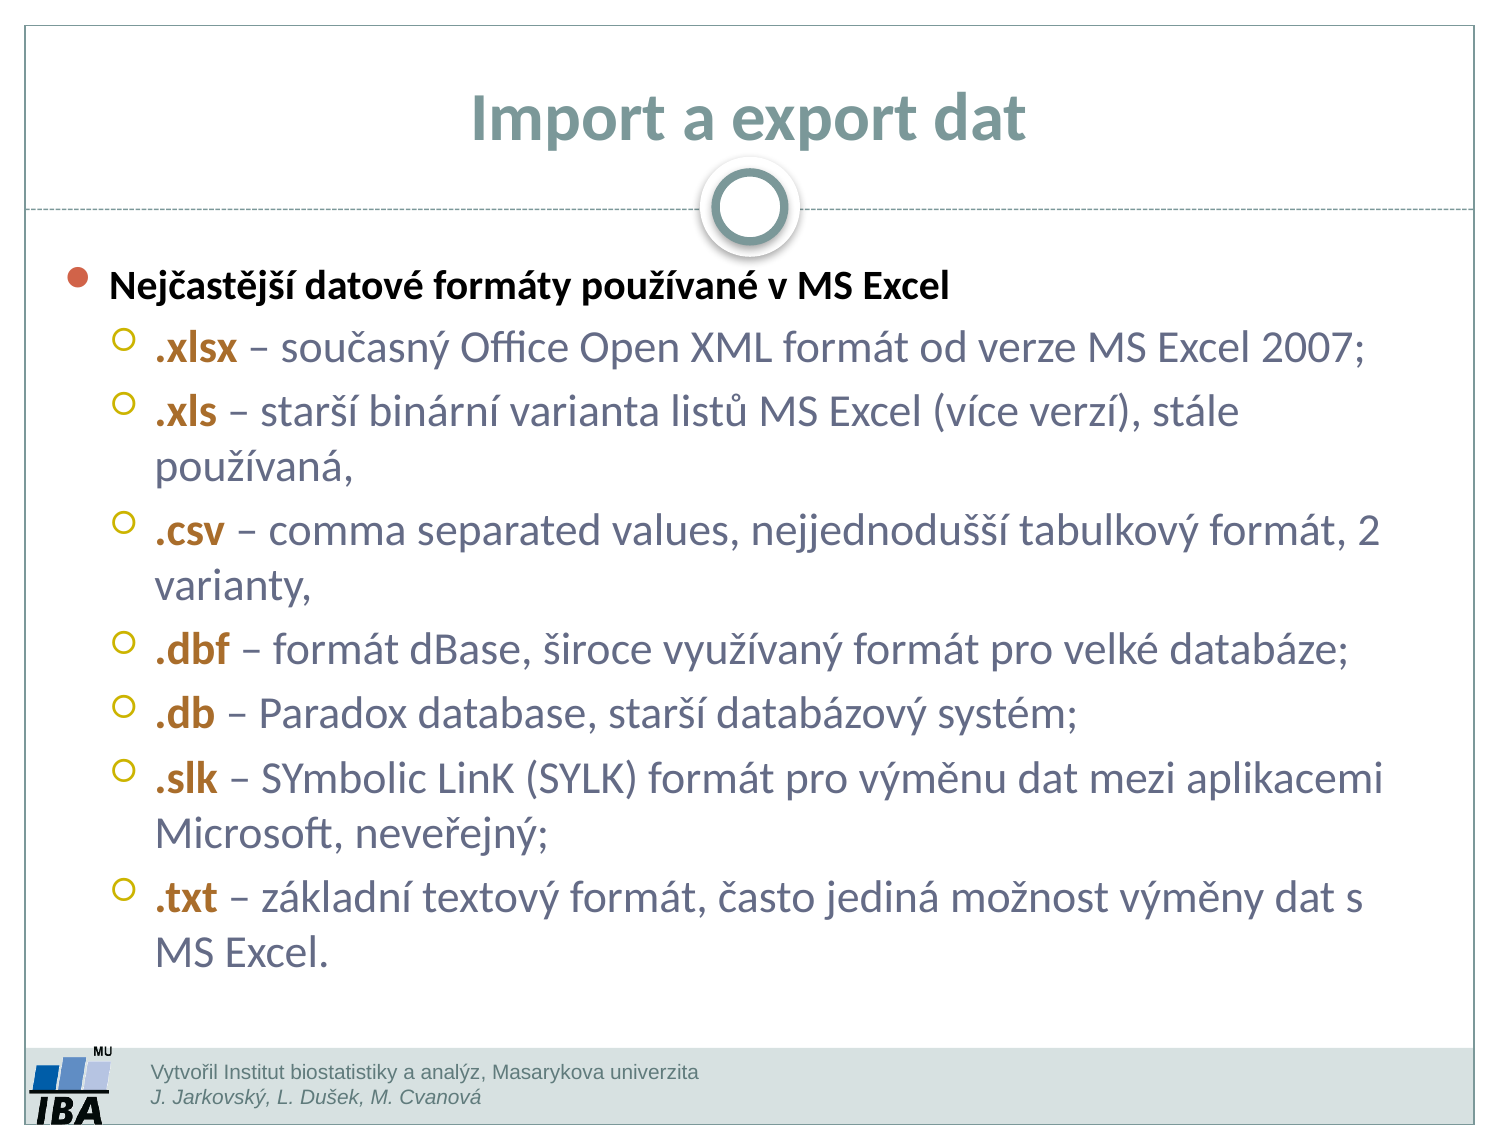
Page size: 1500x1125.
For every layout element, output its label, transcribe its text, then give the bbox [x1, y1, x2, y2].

picture [29, 1046, 112, 1125]
footer Vytvořil Institut biostatistiky a analýz, Masarykova univerzita J. Jarkovský, L. Dušek, M. Cvanová [135, 1051, 724, 1112]
title Import a export dat [49, 37, 1450, 163]
list Nejčastější datové formáty používané v MS Excel .xlsx – současný Office Open XML formát od verze MS Excel 2007; .xls – starší binární varianta listů MS Excel (více verzí), stále používaná, .csv – comma separated values, nejjednodušší tabulkový formát, 2 varianty, .dbf – formát dBase, široce využívaný formát pro velké databáze; .db – Paradox database, starší databázový systém; .slk – SYmbolic LinK (SYLK) formát pro výměnu dat mezi aplikacemi Microsoft, neveřejný; .txt – základní textový formát, často jediná možnost výměny dat s MS Excel. [49, 249, 1450, 1005]
